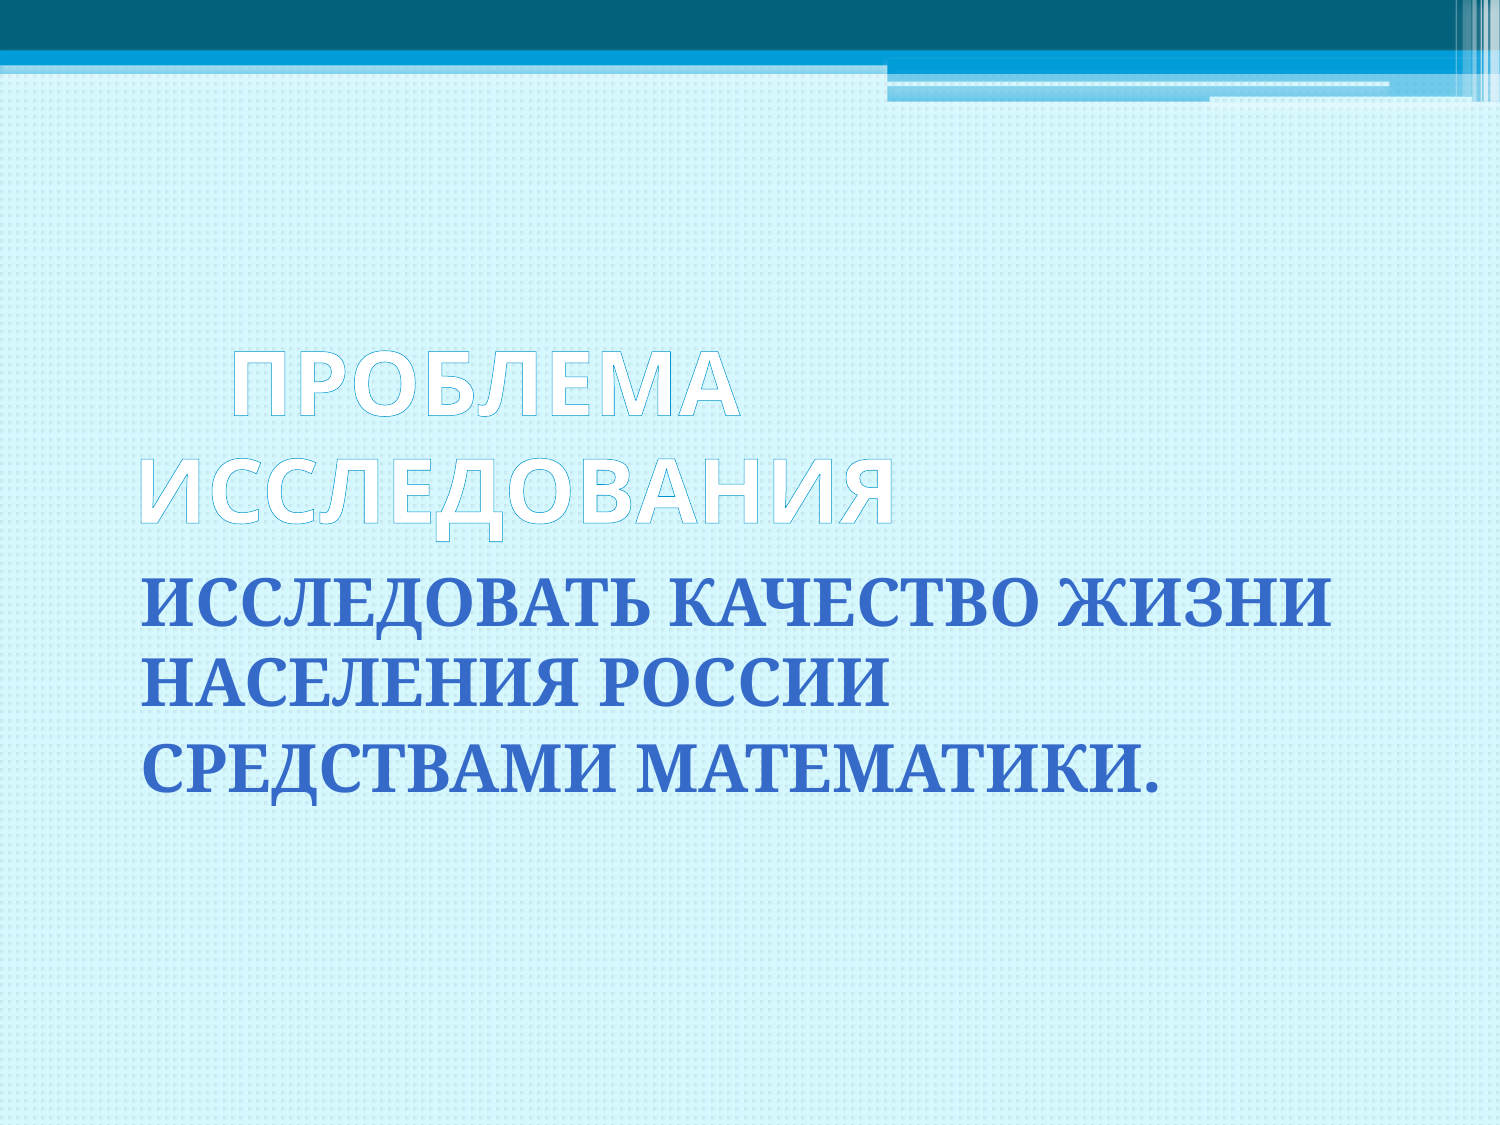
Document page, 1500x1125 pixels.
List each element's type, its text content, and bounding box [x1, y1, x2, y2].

title ПРОБЛЕМА ИССЛЕДОВАНИЯ [118, 324, 1394, 549]
list Исследовать качество жизни населения России средствами математики. [118, 552, 1394, 800]
